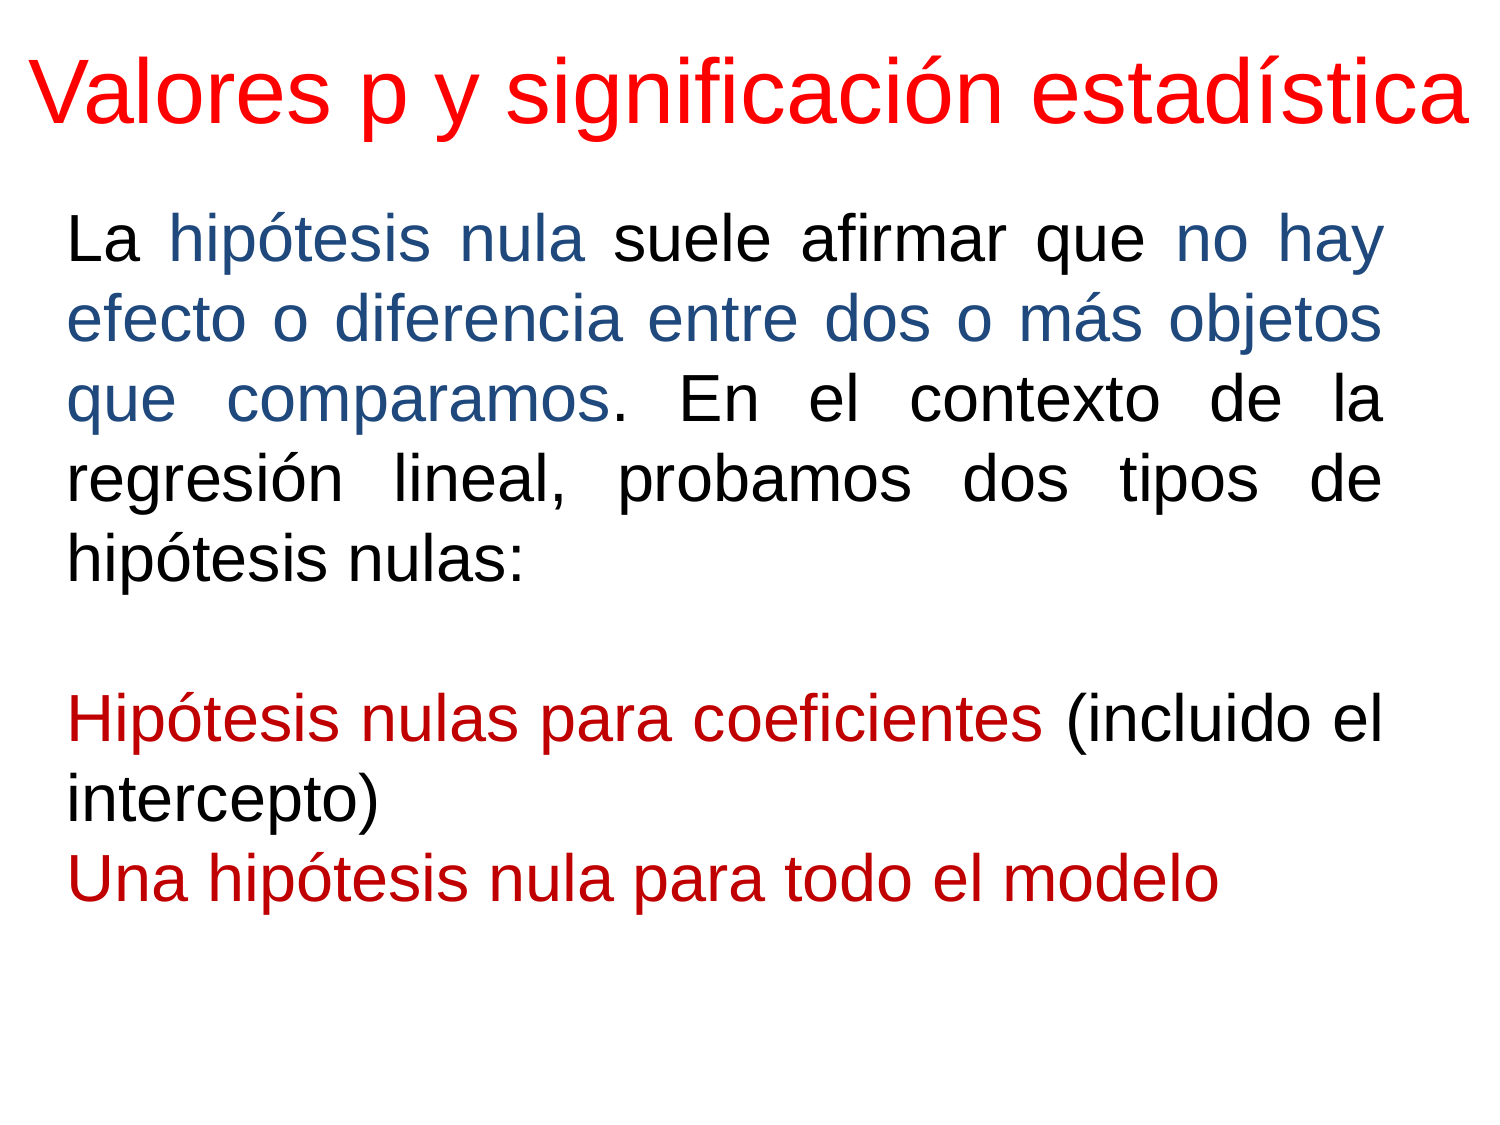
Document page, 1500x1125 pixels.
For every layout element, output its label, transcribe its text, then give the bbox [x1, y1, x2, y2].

title Valores p y significación estadística [0, 0, 1500, 188]
text_box La hipótesis nula suele afirmar que no hay efecto o diferencia entre dos o más objetos que comparamos. En el contexto de la regresión lineal, probamos dos tipos de hipótesis nulas: Hipótesis nulas para coeficientes (incluido el intercepto) Una hipótesis nula para todo el modelo [51, 187, 1400, 922]
